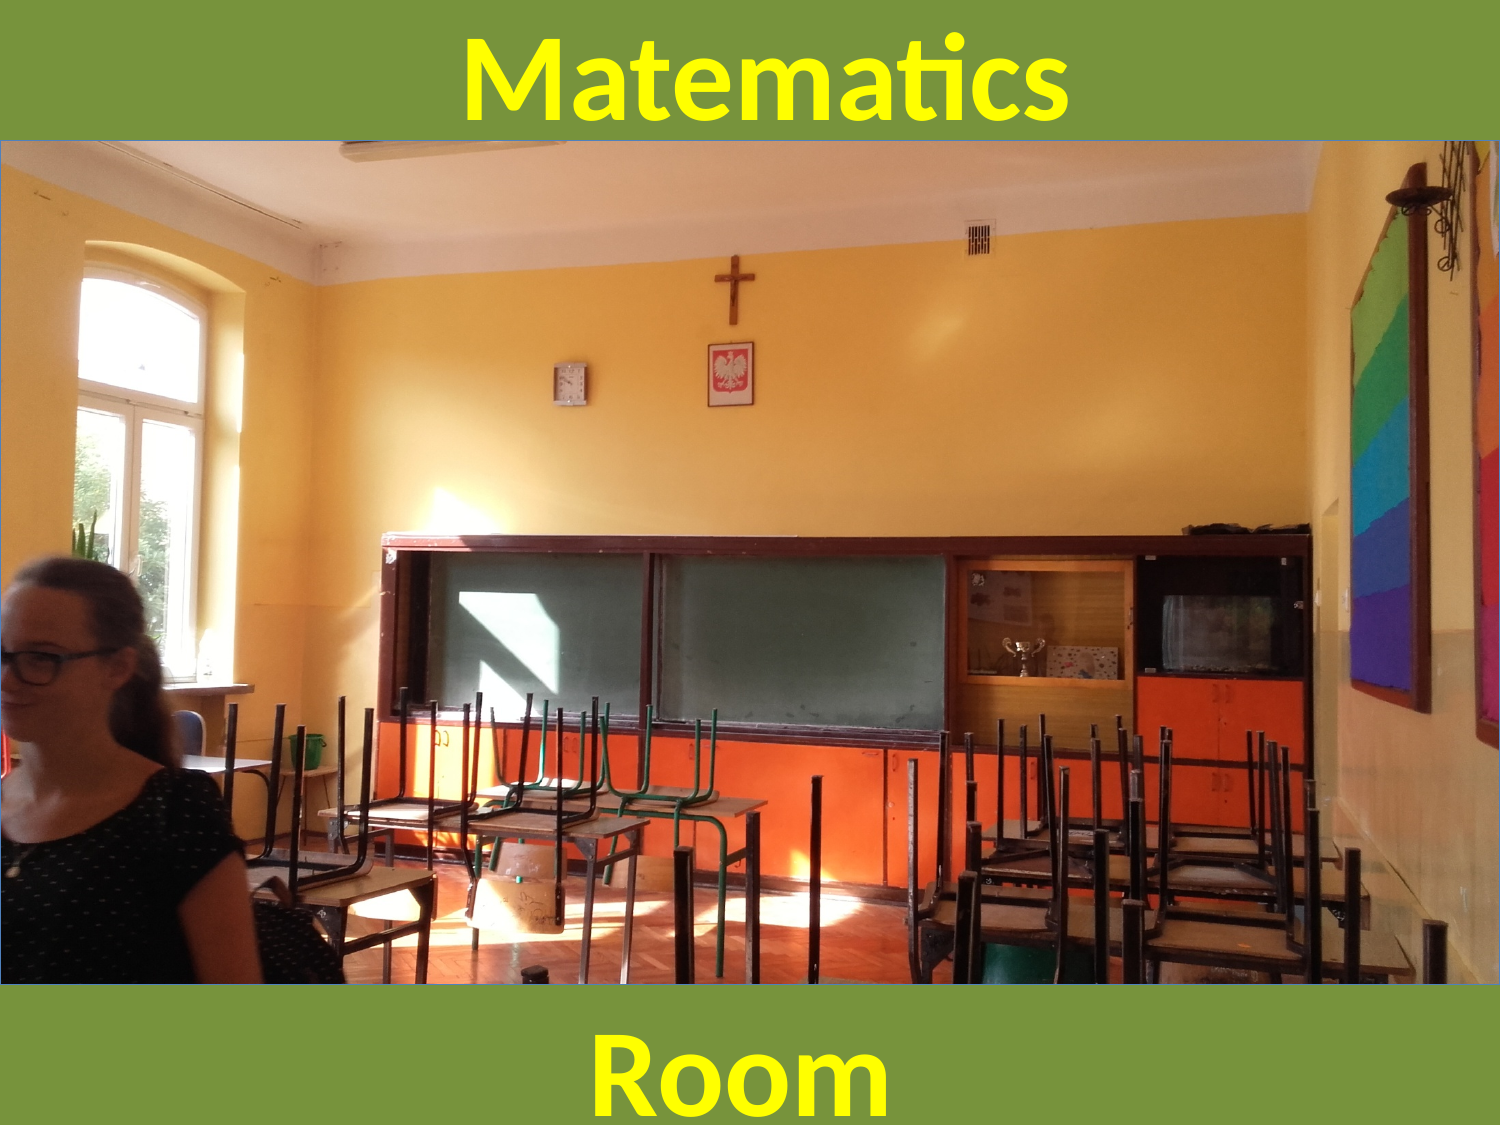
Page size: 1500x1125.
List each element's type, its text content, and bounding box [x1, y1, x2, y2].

picture [0, 140, 1500, 985]
text_box Matematics [445, 0, 1102, 138]
text_box Room [574, 994, 1137, 1125]
